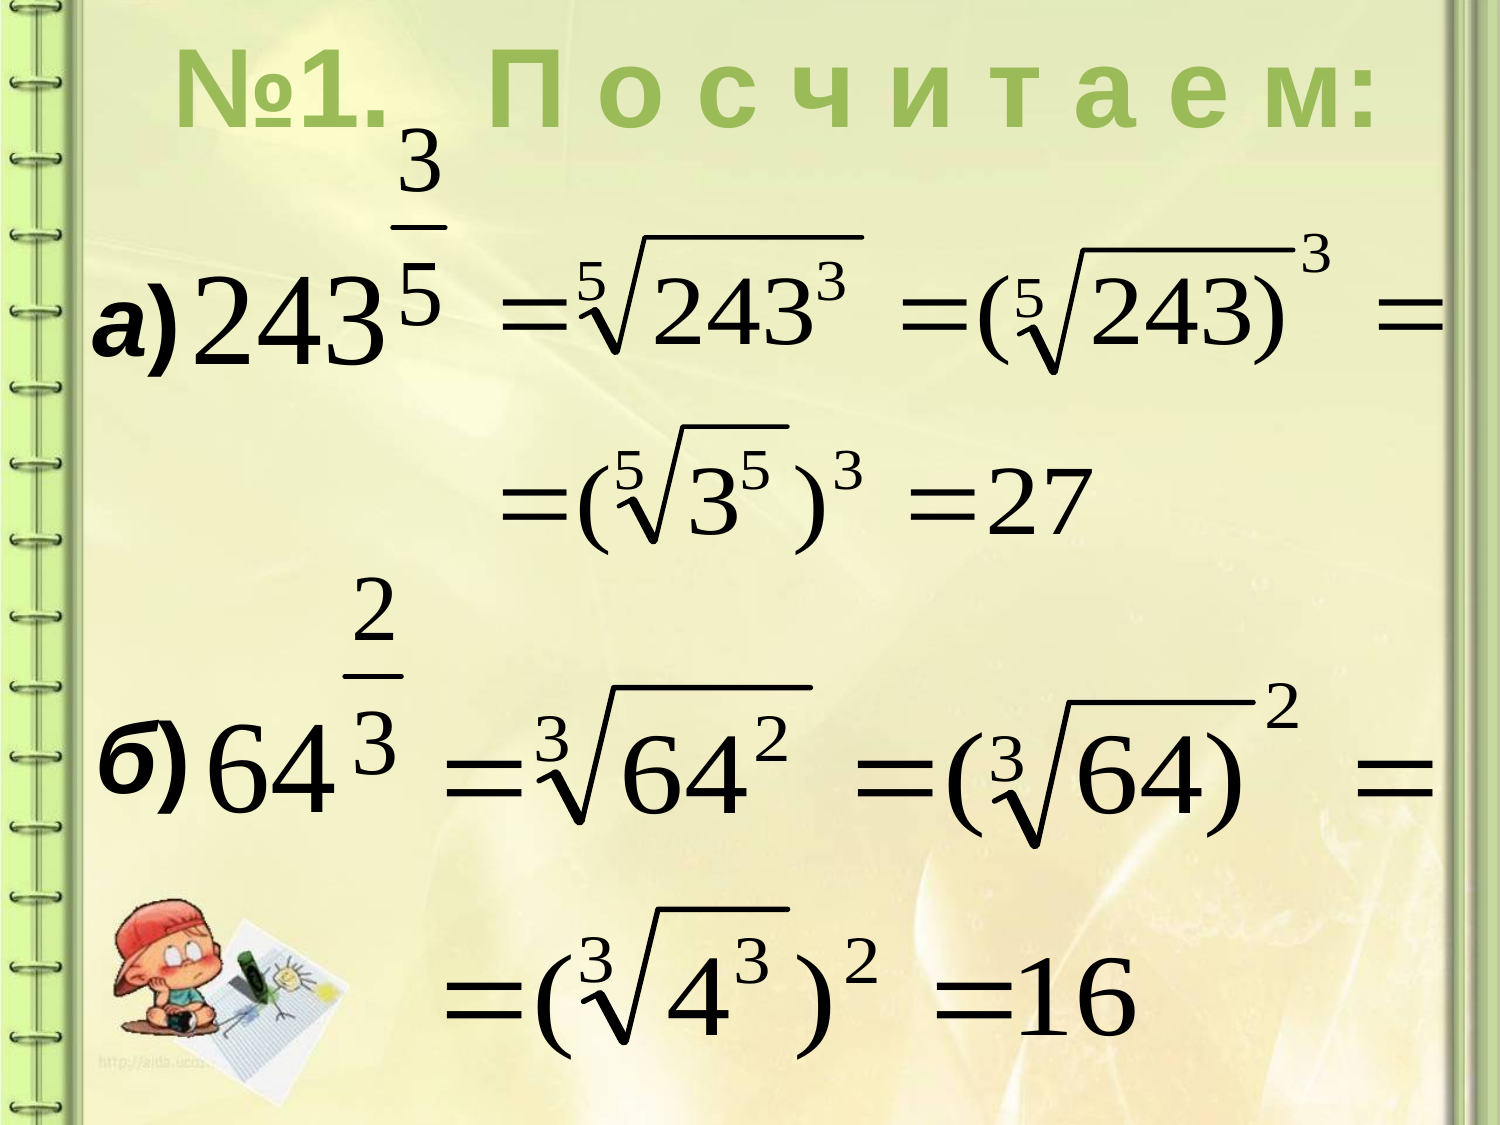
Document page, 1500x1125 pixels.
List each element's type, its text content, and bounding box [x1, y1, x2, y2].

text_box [474, 209, 1448, 575]
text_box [413, 654, 1436, 1083]
picture [0, 0, 1500, 1125]
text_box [154, 68, 514, 504]
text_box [170, 517, 455, 953]
text_box б) [80, 686, 165, 821]
text_box а) [77, 248, 149, 384]
text_box №1. П о с ч и т а е м: [157, 7, 1398, 158]
